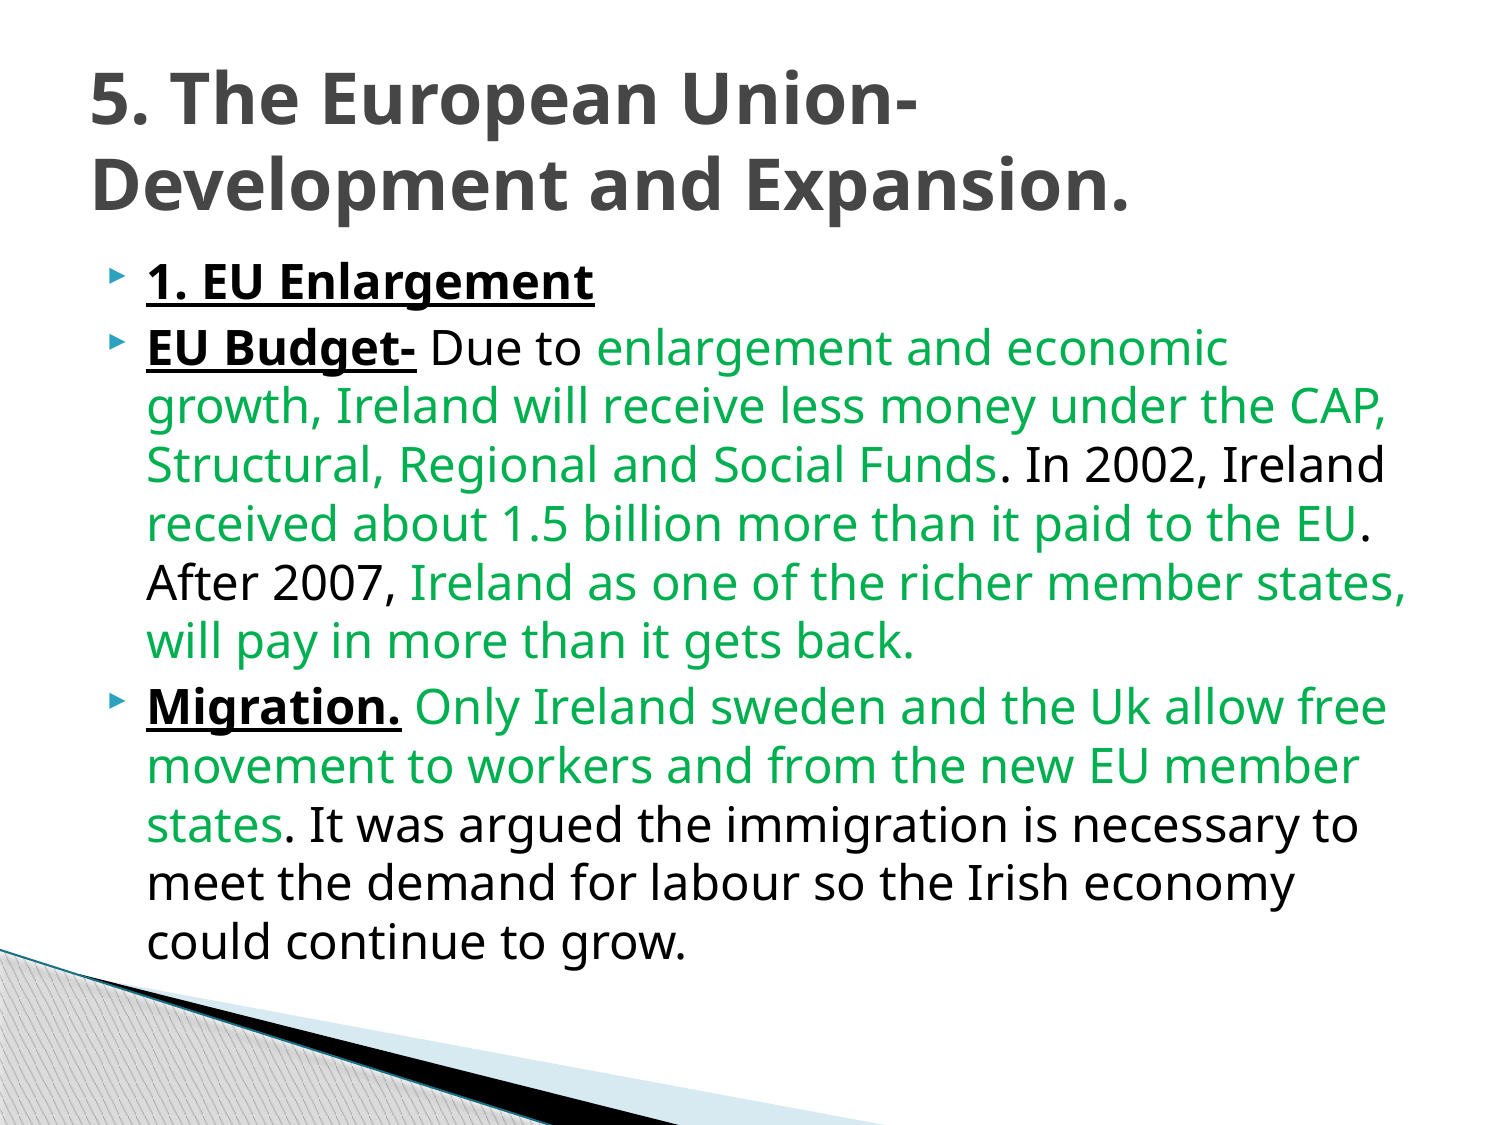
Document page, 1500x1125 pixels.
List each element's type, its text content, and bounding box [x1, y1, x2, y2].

list 1. EU Enlargement EU Budget- Due to enlargement and economic growth, Ireland will receive less money under the CAP, Structural, Regional and Social Funds. In 2002, Ireland received about 1.5 billion more than it paid to the EU. After 2007, Ireland as one of the richer member states, will pay in more than it gets back. Migration. Only Ireland sweden and the Uk allow free movement to workers and from the new EU member states. It was argued the immigration is necessary to meet the demand for labour so the Irish economy could continue to grow. [75, 243, 1425, 986]
title 5. The European Union- Development and Expansion. [75, 45, 1425, 233]
